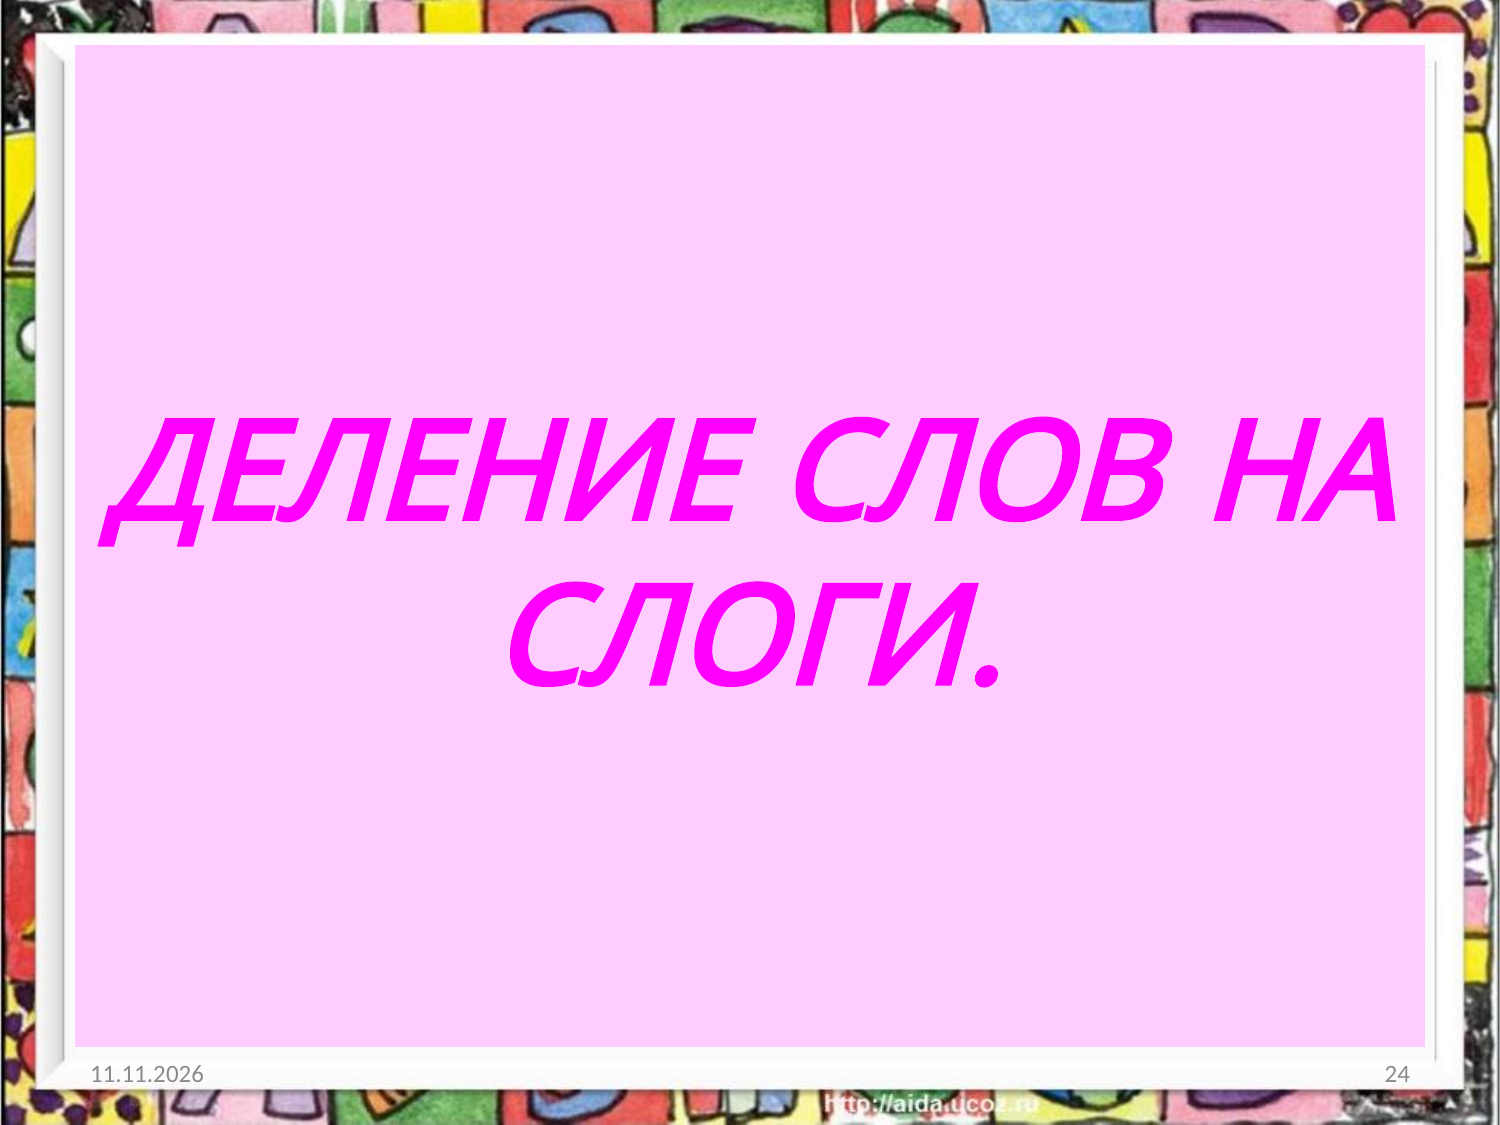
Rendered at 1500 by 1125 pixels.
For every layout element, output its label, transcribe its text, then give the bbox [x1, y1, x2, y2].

picture [0, 0, 1500, 1125]
title деление слов на слоги. [74, 44, 1426, 1048]
slide_number 24 [1074, 1042, 1425, 1103]
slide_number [75, 1042, 425, 1103]
